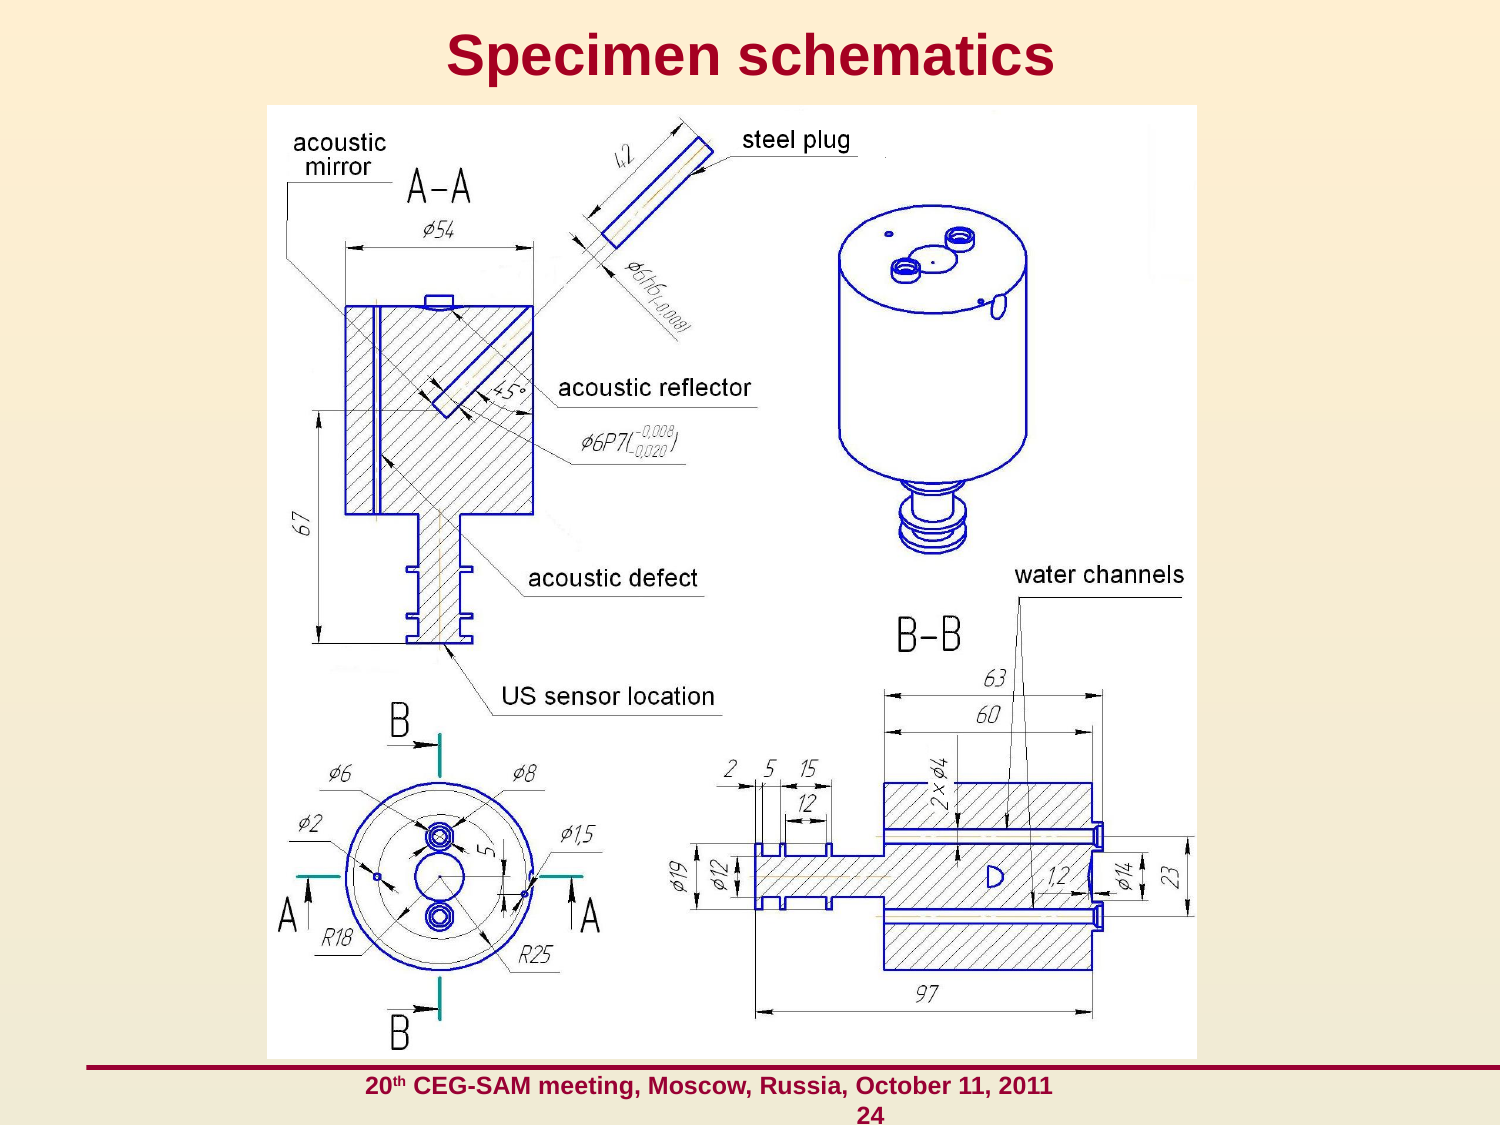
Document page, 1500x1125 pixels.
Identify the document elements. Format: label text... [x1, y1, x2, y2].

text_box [266, 104, 1197, 1059]
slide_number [300, 1061, 1442, 1125]
text_box Specimen schematics [113, 0, 1389, 105]
